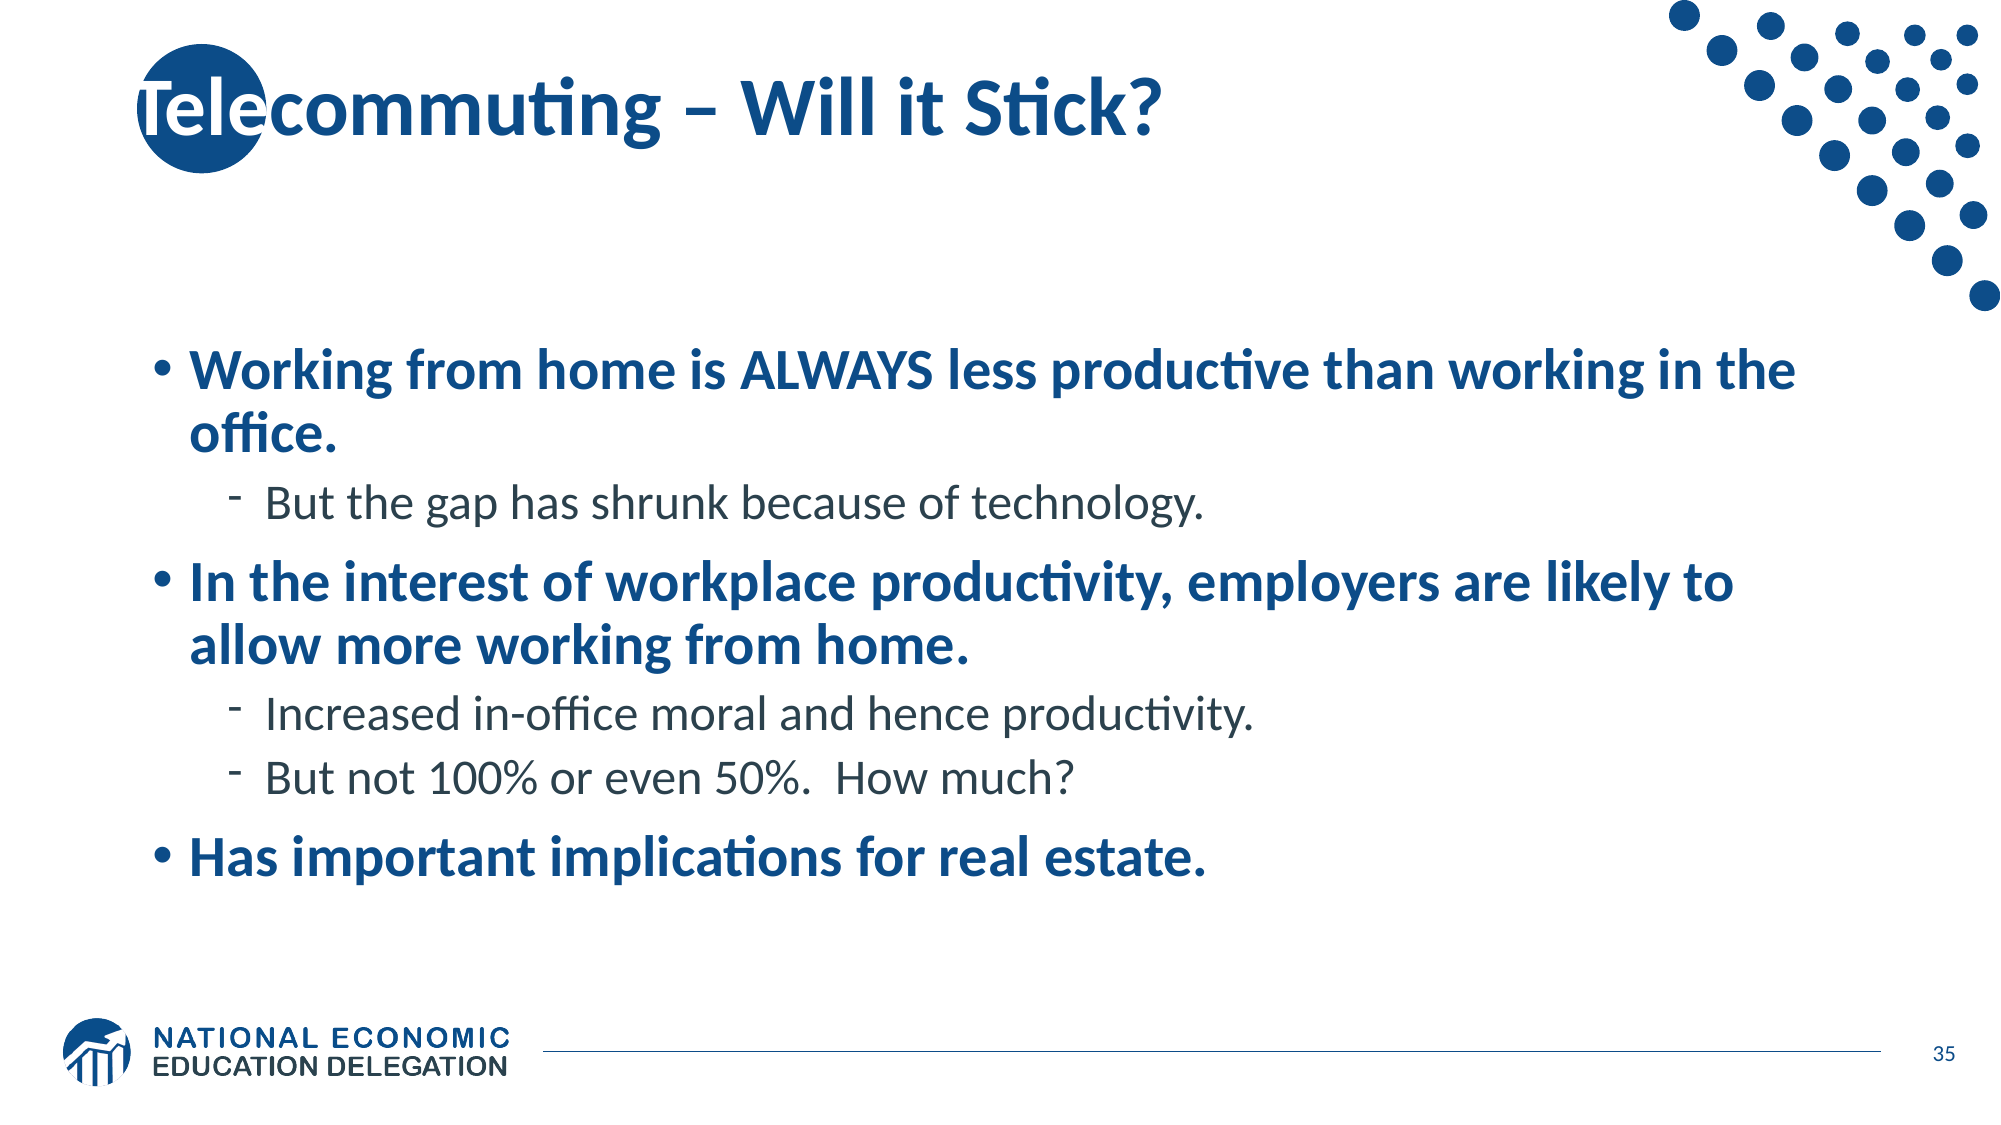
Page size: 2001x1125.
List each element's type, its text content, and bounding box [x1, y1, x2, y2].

list Working from home is ALWAYS less productive than working in the office. But the gap has shrunk because of technology. In the interest of workplace productivity, employers are likely to allow more working from home. Increased in-office moral and hence productivity. But not 100% or even 50%. How much? Has important implications for real estate. [137, 257, 1863, 972]
title Telecommuting – Will it Stick? [116, 0, 1841, 218]
picture [55, 1013, 520, 1091]
slide_number 35 [1521, 1022, 1972, 1082]
